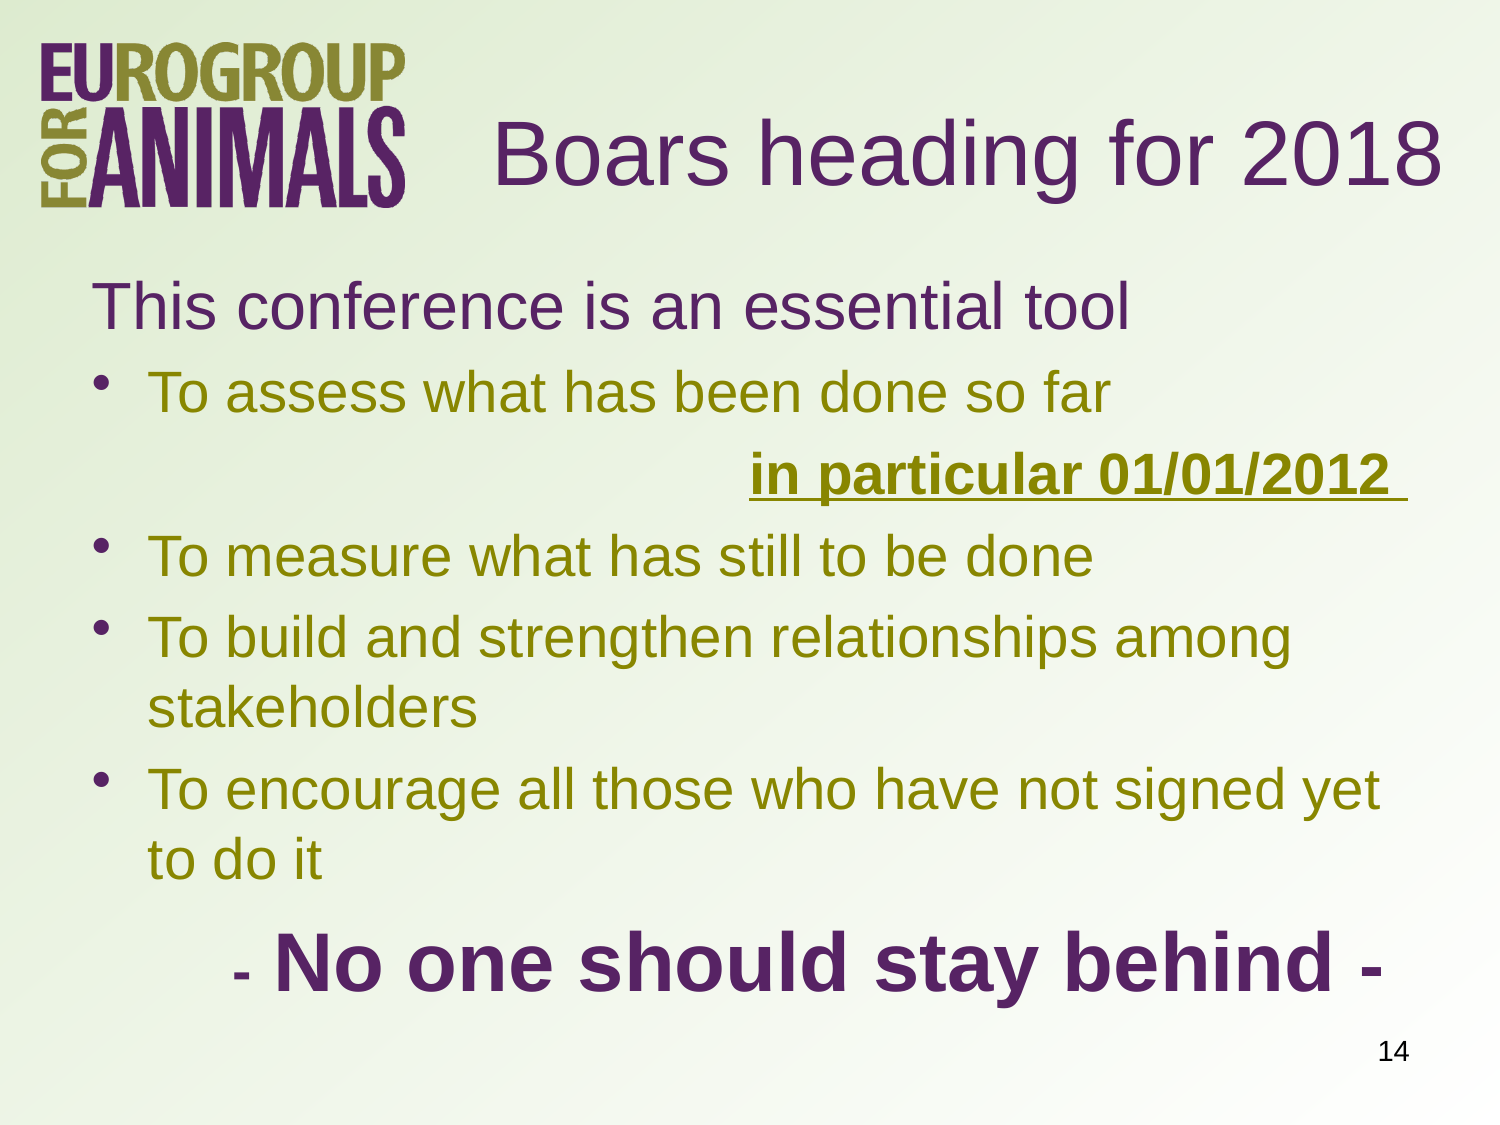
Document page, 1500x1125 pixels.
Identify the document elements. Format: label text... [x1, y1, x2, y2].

slide_number 14 [1074, 1024, 1425, 1103]
title Boars heading for 2018 [454, 54, 1483, 243]
picture [41, 42, 405, 208]
list This conference is an essential tool To assess what has been done so far in particular 01/01/2012 To measure what has still to be done To build and strengthen relationships among stakeholders To encourage all those who have not signed yet to do it - No one should stay behind - [76, 255, 1427, 998]
